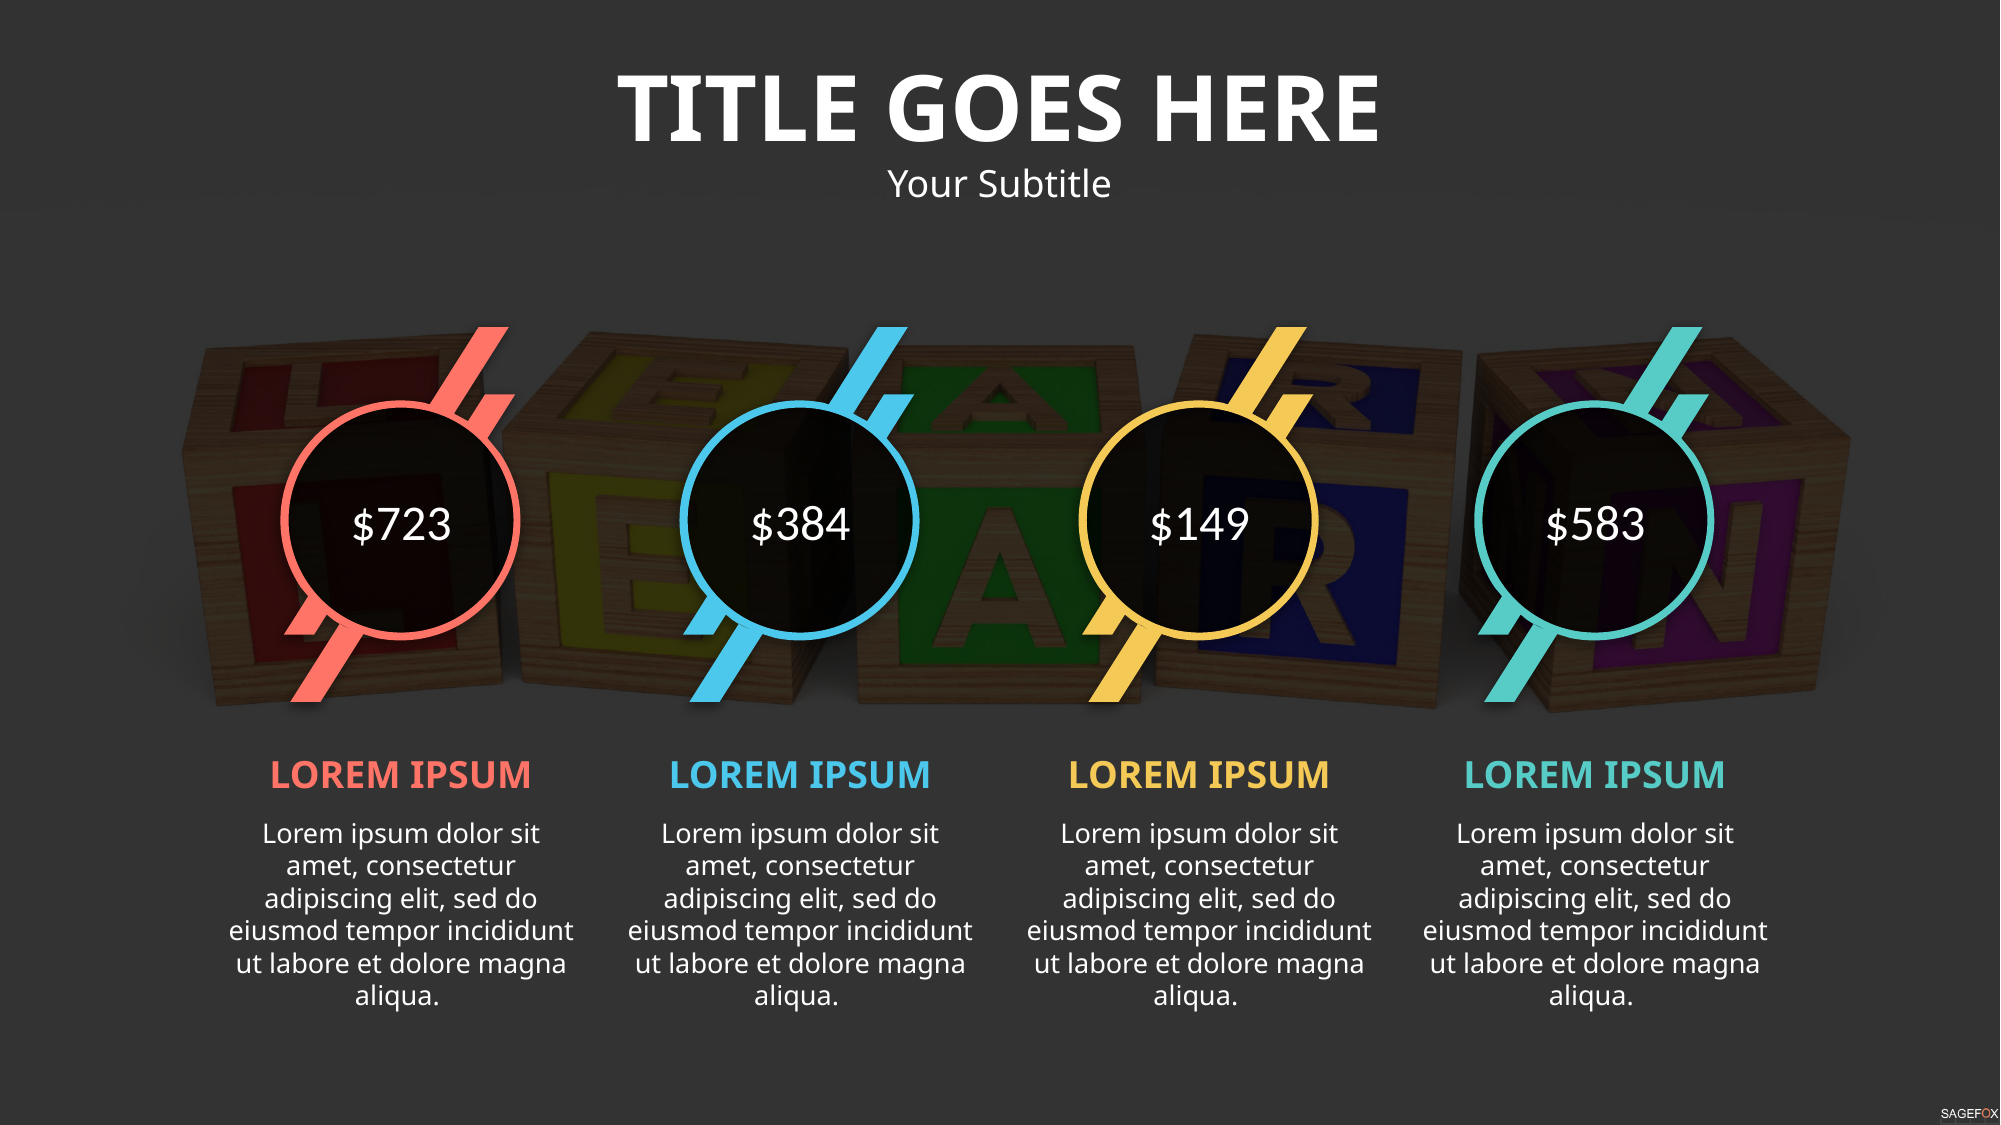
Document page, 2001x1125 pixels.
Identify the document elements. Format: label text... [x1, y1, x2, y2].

text_box [678, 326, 921, 704]
text_box $384 [694, 419, 907, 631]
text_box $149 [1092, 419, 1304, 631]
text_box $723 [293, 419, 506, 631]
text_box [1473, 326, 1716, 704]
text_box TITLE GOES HERE Your Subtitle [548, 42, 1452, 212]
text_box $583 [1487, 419, 1700, 631]
picture [0, 0, 2001, 1125]
text_box LOREM IPSUM Lorem ipsum dolor sit amet, consectetur adipiscing elit, sed do eiusmod tempor incididunt ut labore et dolore magna aliqua. [1411, 746, 1779, 1017]
text_box [279, 326, 522, 704]
text_box [1077, 326, 1320, 704]
text_box LOREM IPSUM Lorem ipsum dolor sit amet, consectetur adipiscing elit, sed do eiusmod tempor incididunt ut labore et dolore magna aliqua. [616, 746, 984, 1017]
text_box LOREM IPSUM Lorem ipsum dolor sit amet, consectetur adipiscing elit, sed do eiusmod tempor incididunt ut labore et dolore magna aliqua. [217, 746, 585, 1017]
text_box LOREM IPSUM Lorem ipsum dolor sit amet, consectetur adipiscing elit, sed do eiusmod tempor incididunt ut labore et dolore magna aliqua. [1015, 746, 1383, 1017]
